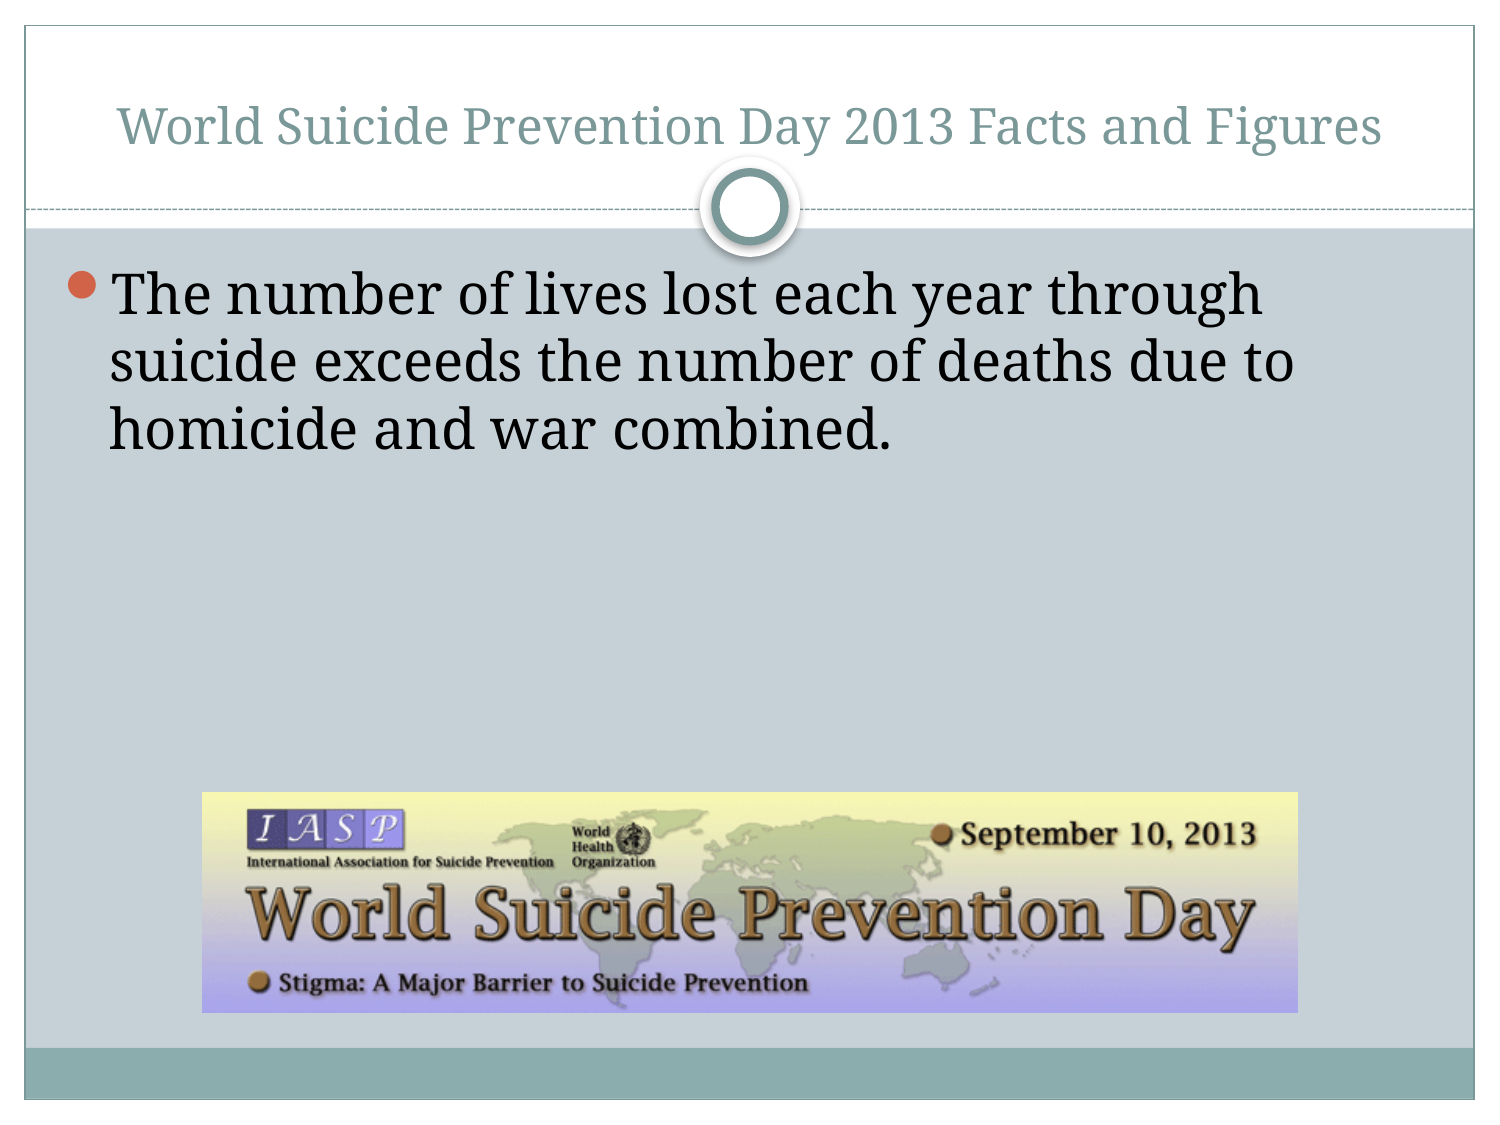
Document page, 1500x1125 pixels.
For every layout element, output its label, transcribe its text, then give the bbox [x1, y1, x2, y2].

list The number of lives lost each year through suicide exceeds the number of deaths due to homicide and war combined. [49, 250, 1445, 1001]
picture [202, 791, 1298, 1013]
title World Suicide Prevention Day 2013 Facts and Figures [49, 37, 1450, 162]
